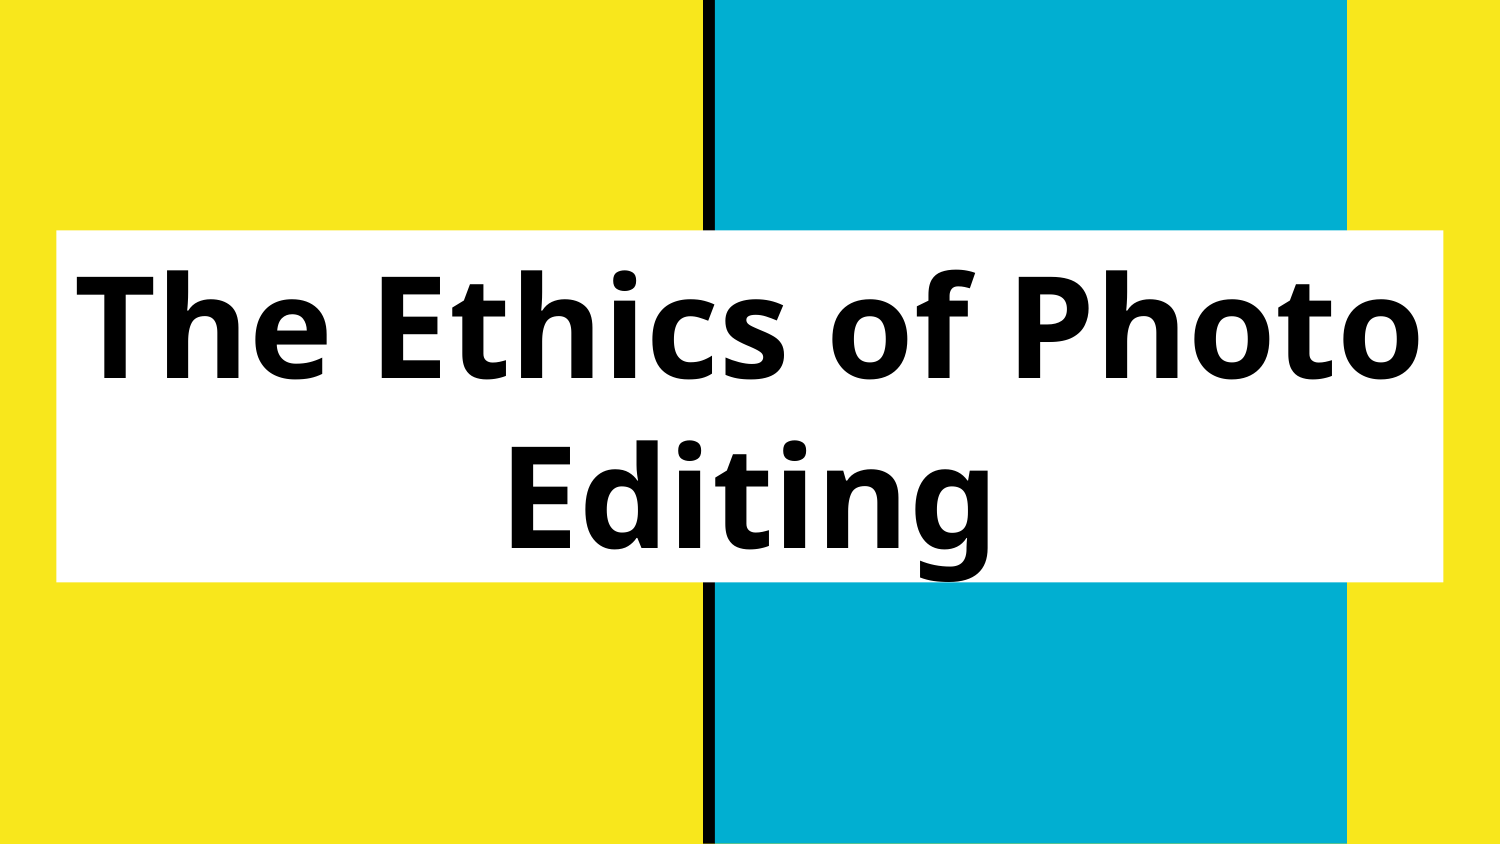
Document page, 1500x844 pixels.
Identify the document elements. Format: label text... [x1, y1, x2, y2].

title The Ethics of Photo Editing [56, 230, 1444, 583]
